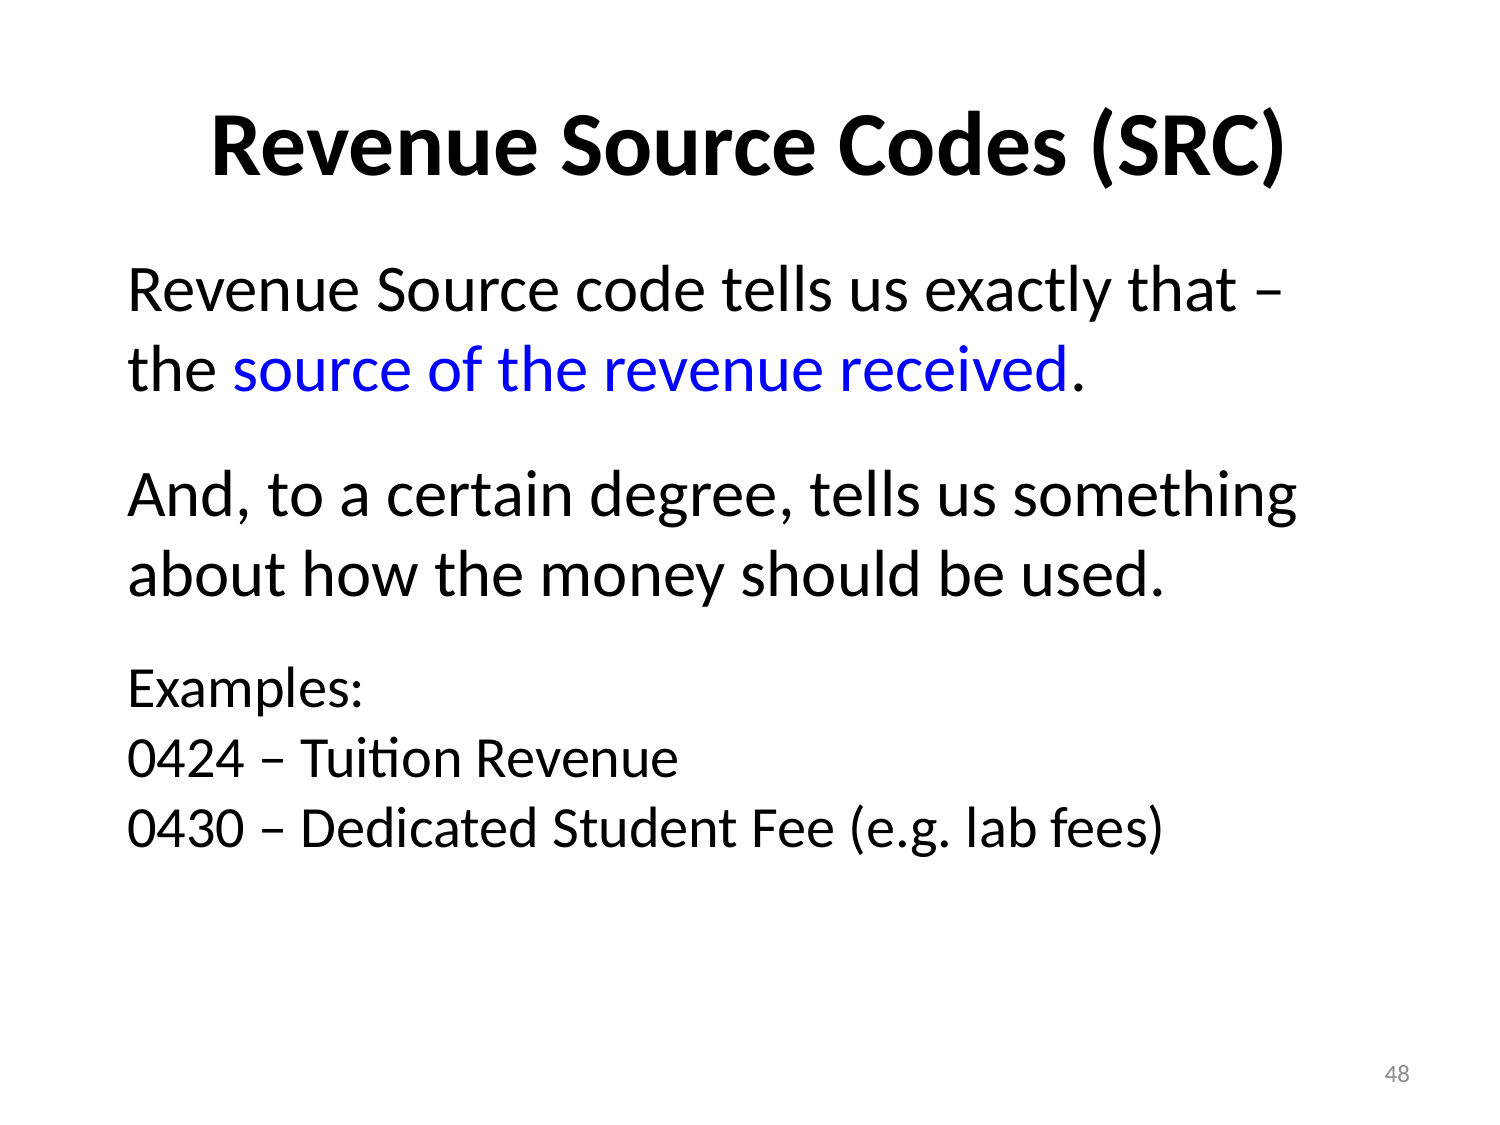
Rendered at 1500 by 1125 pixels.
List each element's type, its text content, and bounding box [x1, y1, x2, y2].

title Revenue Source Codes (SRC) [75, 45, 1425, 233]
text_box Revenue Source code tells us exactly that – the source of the revenue received. And, to a certain degree, tells us something about how the money should be used. Examples: 0424 – Tuition Revenue 0430 – Dedicated Student Fee (e.g. lab fees) [112, 237, 1325, 867]
slide_number 48 [1074, 1042, 1425, 1103]
